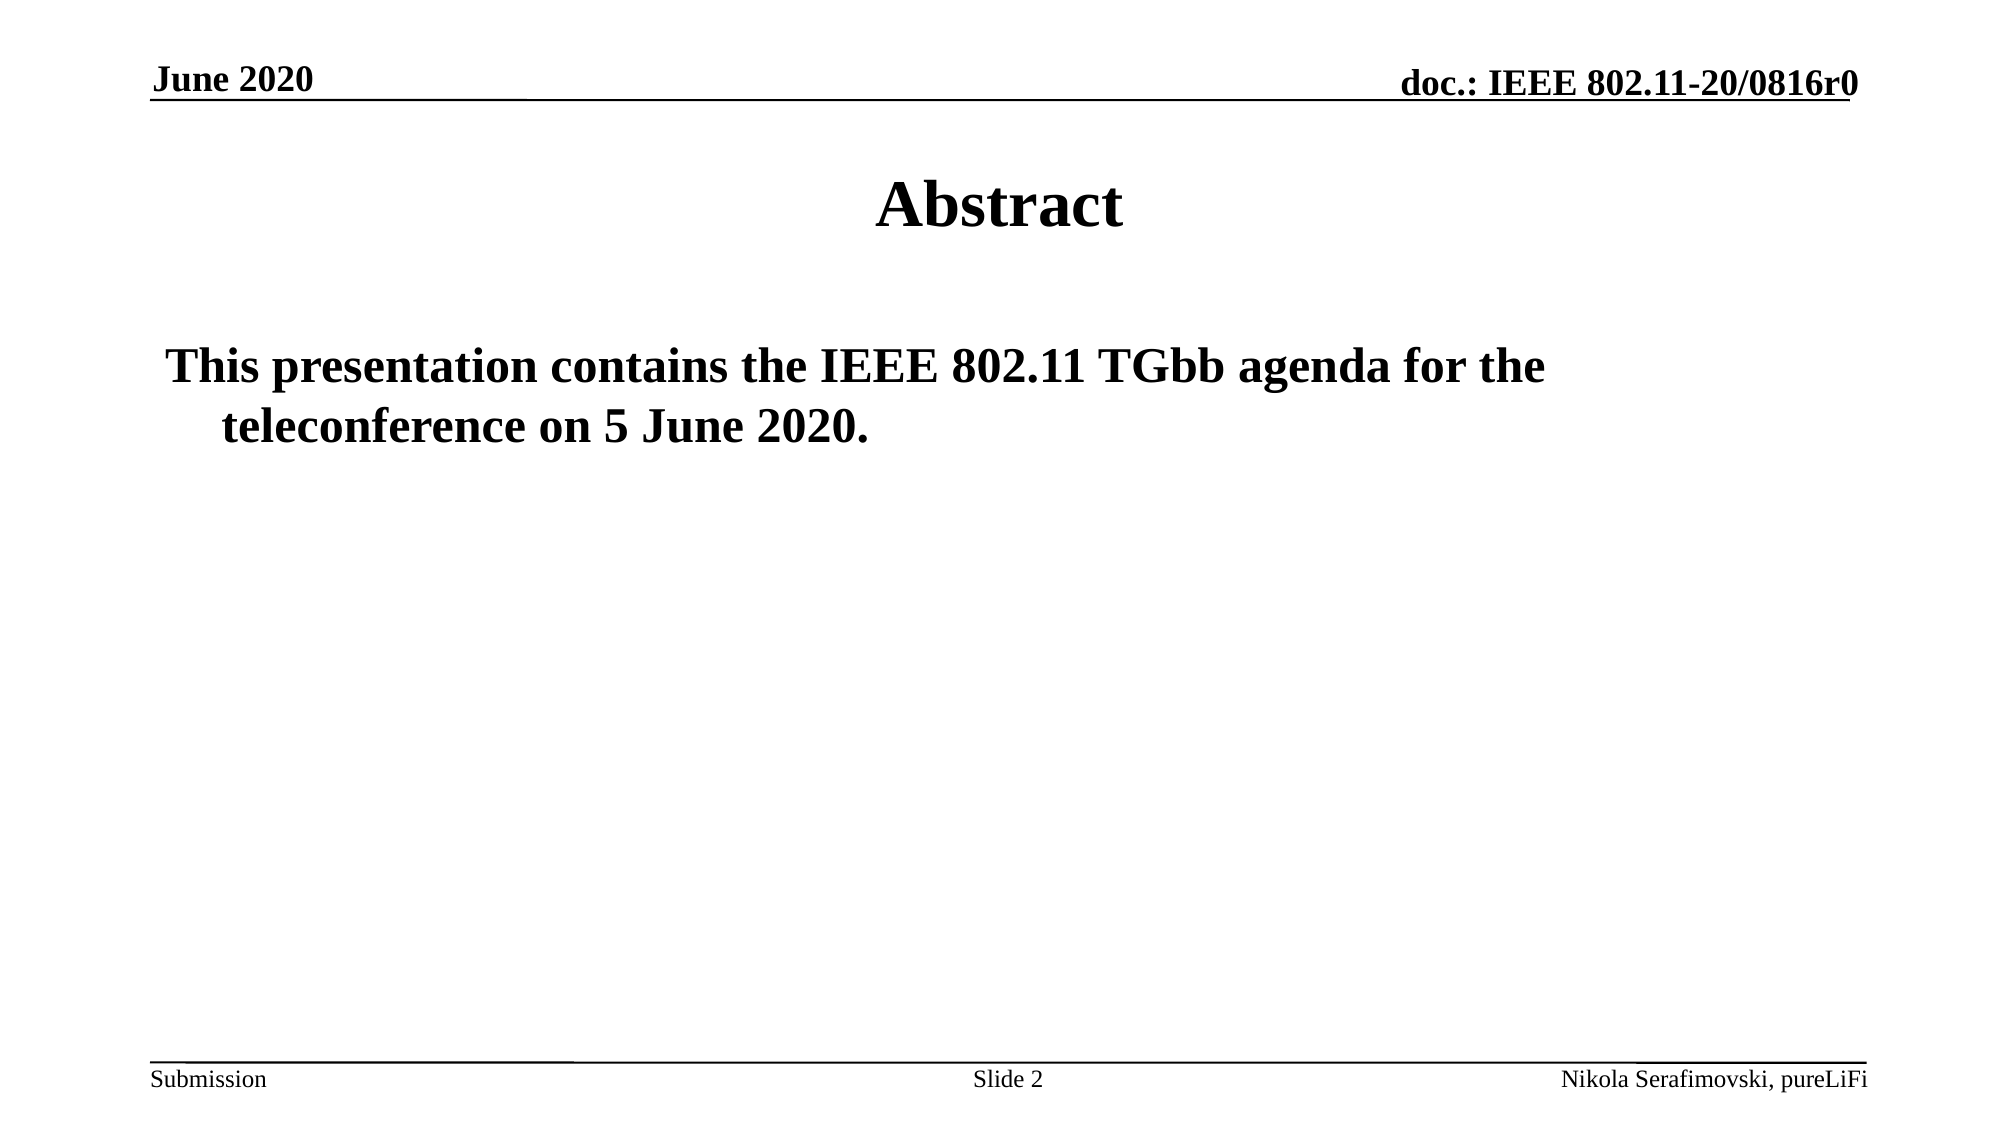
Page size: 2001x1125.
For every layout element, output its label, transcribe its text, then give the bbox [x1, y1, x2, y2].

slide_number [152, 54, 563, 100]
slide_number Slide 2 [950, 1061, 1067, 1123]
title Abstract [149, 112, 1850, 288]
list This presentation contains the IEEE 802.11 TGbb agenda for the teleconference on 5 June 2020. [149, 324, 1850, 1000]
footer Nikola Serafimovski, pureLiFi [1171, 1061, 1869, 1093]
